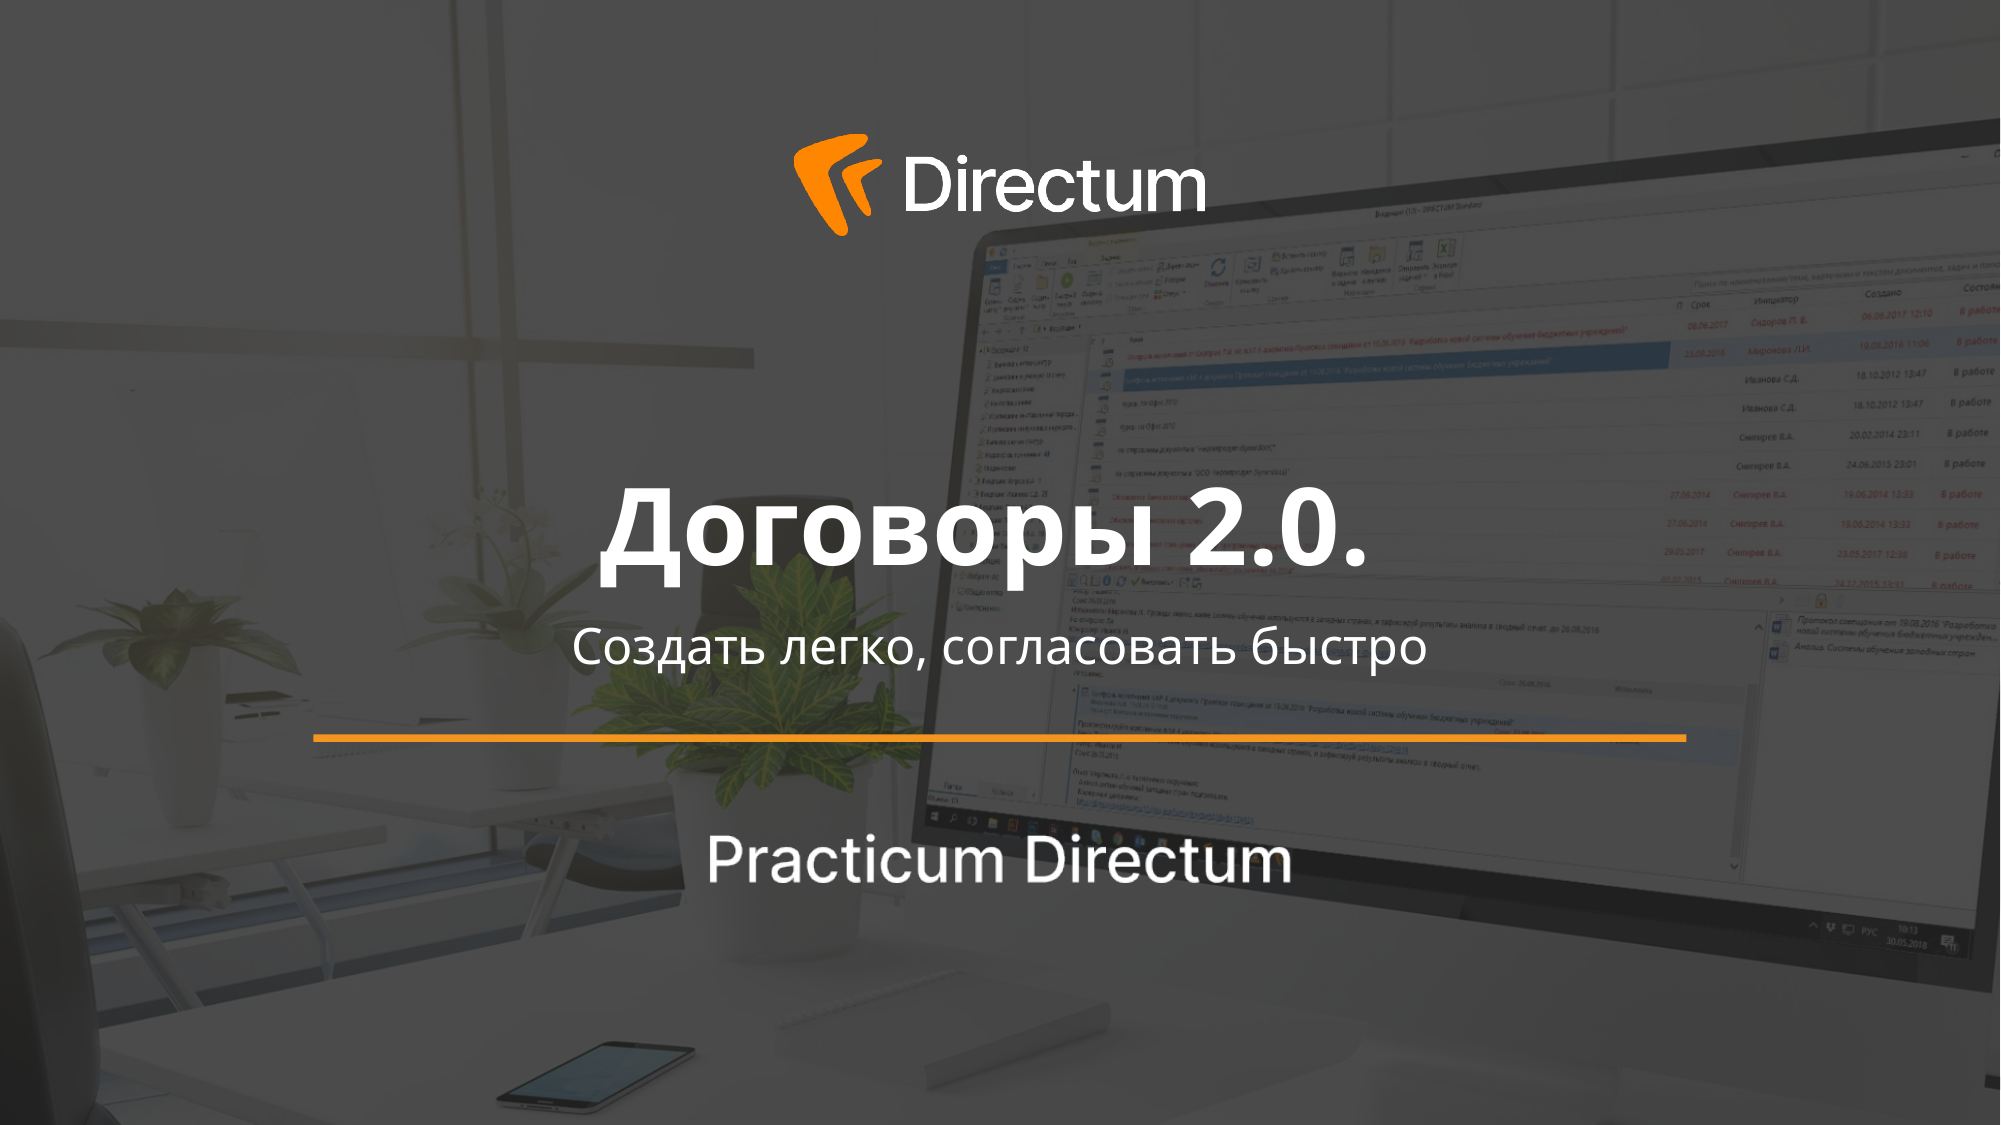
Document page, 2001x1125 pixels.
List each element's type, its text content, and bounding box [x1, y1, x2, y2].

picture [791, 129, 1209, 240]
title Договоры 2.0. Создать легко, согласовать быстро [249, 413, 1750, 688]
picture [702, 813, 1298, 901]
